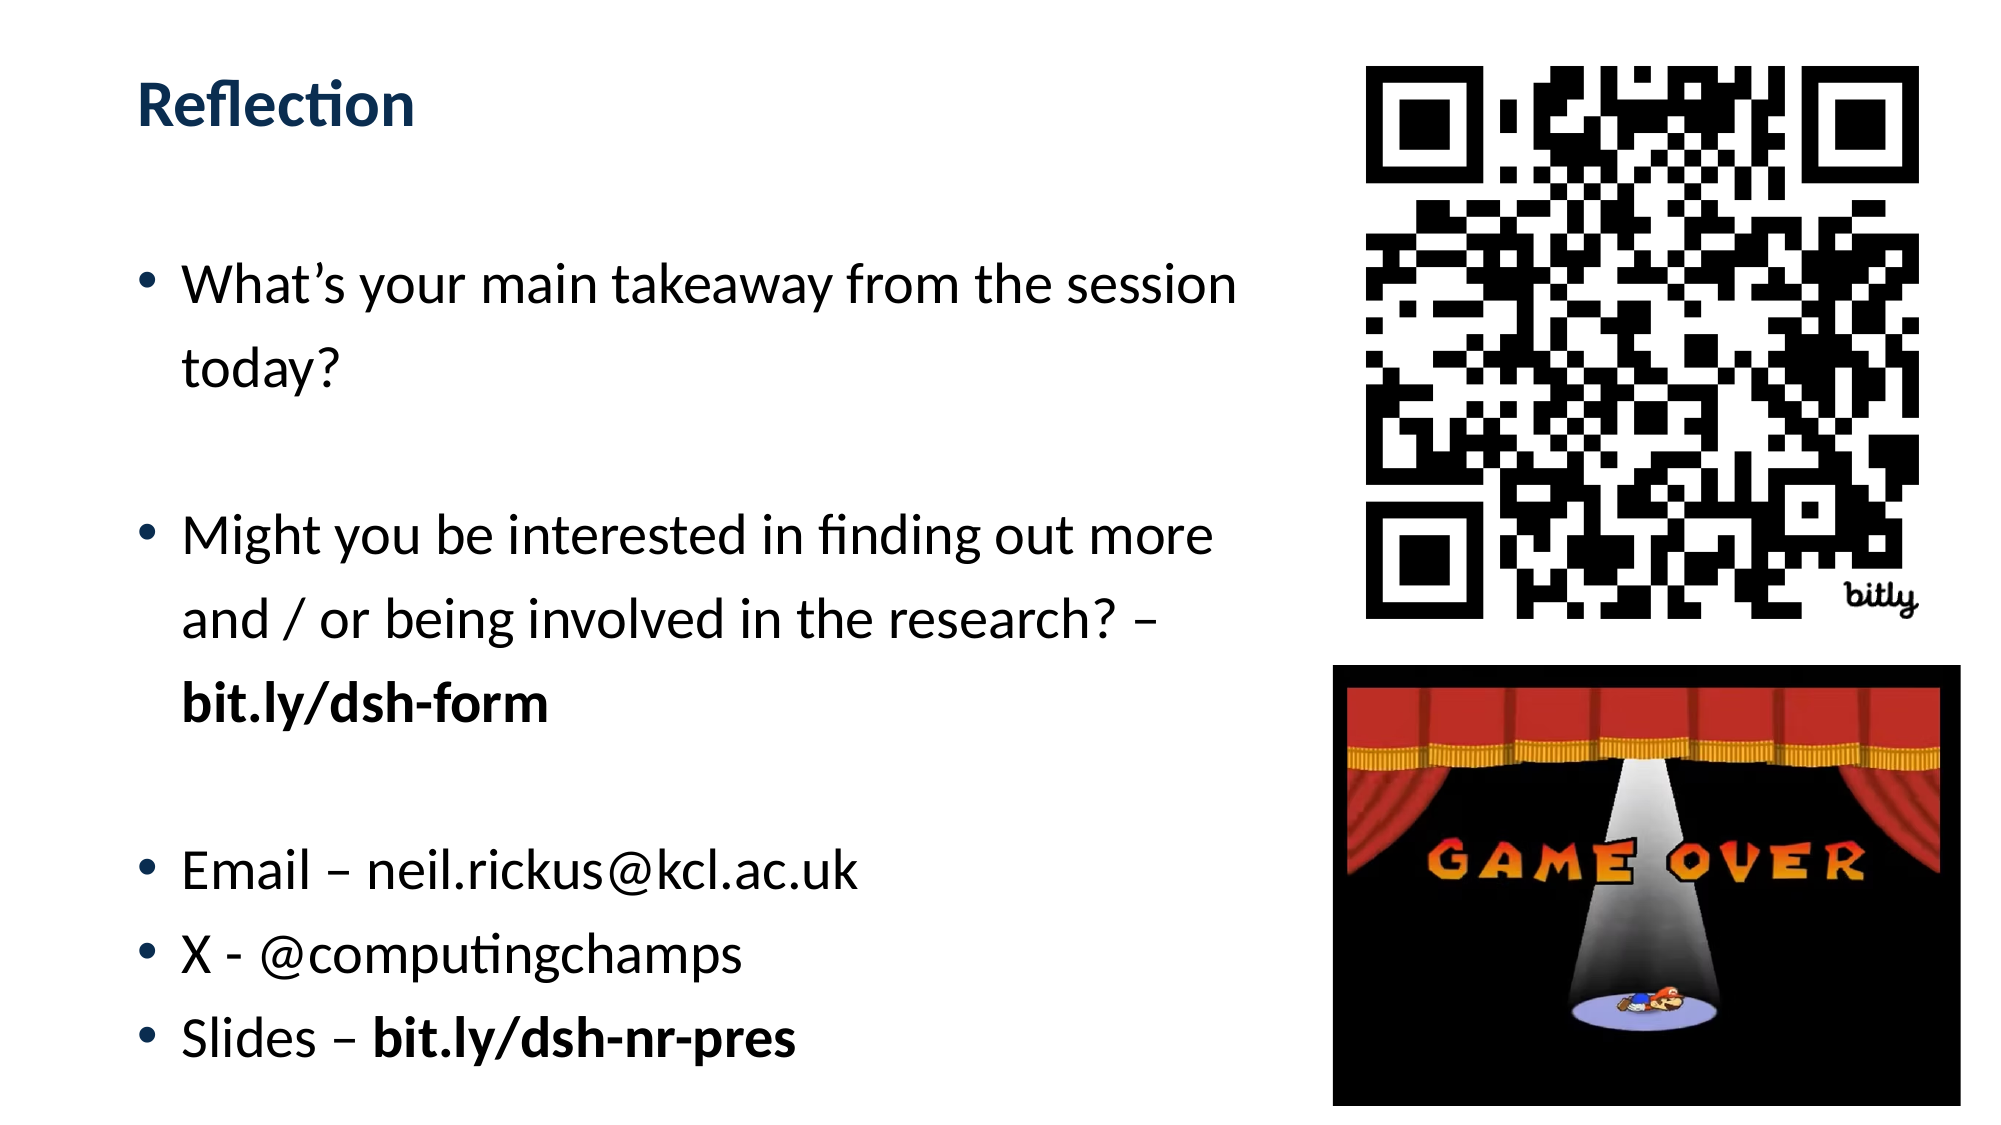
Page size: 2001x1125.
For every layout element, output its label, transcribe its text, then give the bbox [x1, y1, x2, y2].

picture [1299, 0, 1986, 1107]
title Reflection [137, 59, 1294, 278]
list What’s your main takeaway from the session today? Might you be interested in finding out more and / or being involved in the research? – bit.ly/dsh-form Email – neil.rickus@kcl.ac.uk X - @computingchamps Slides – bit.ly/dsh-nr-pres [137, 231, 1263, 1125]
